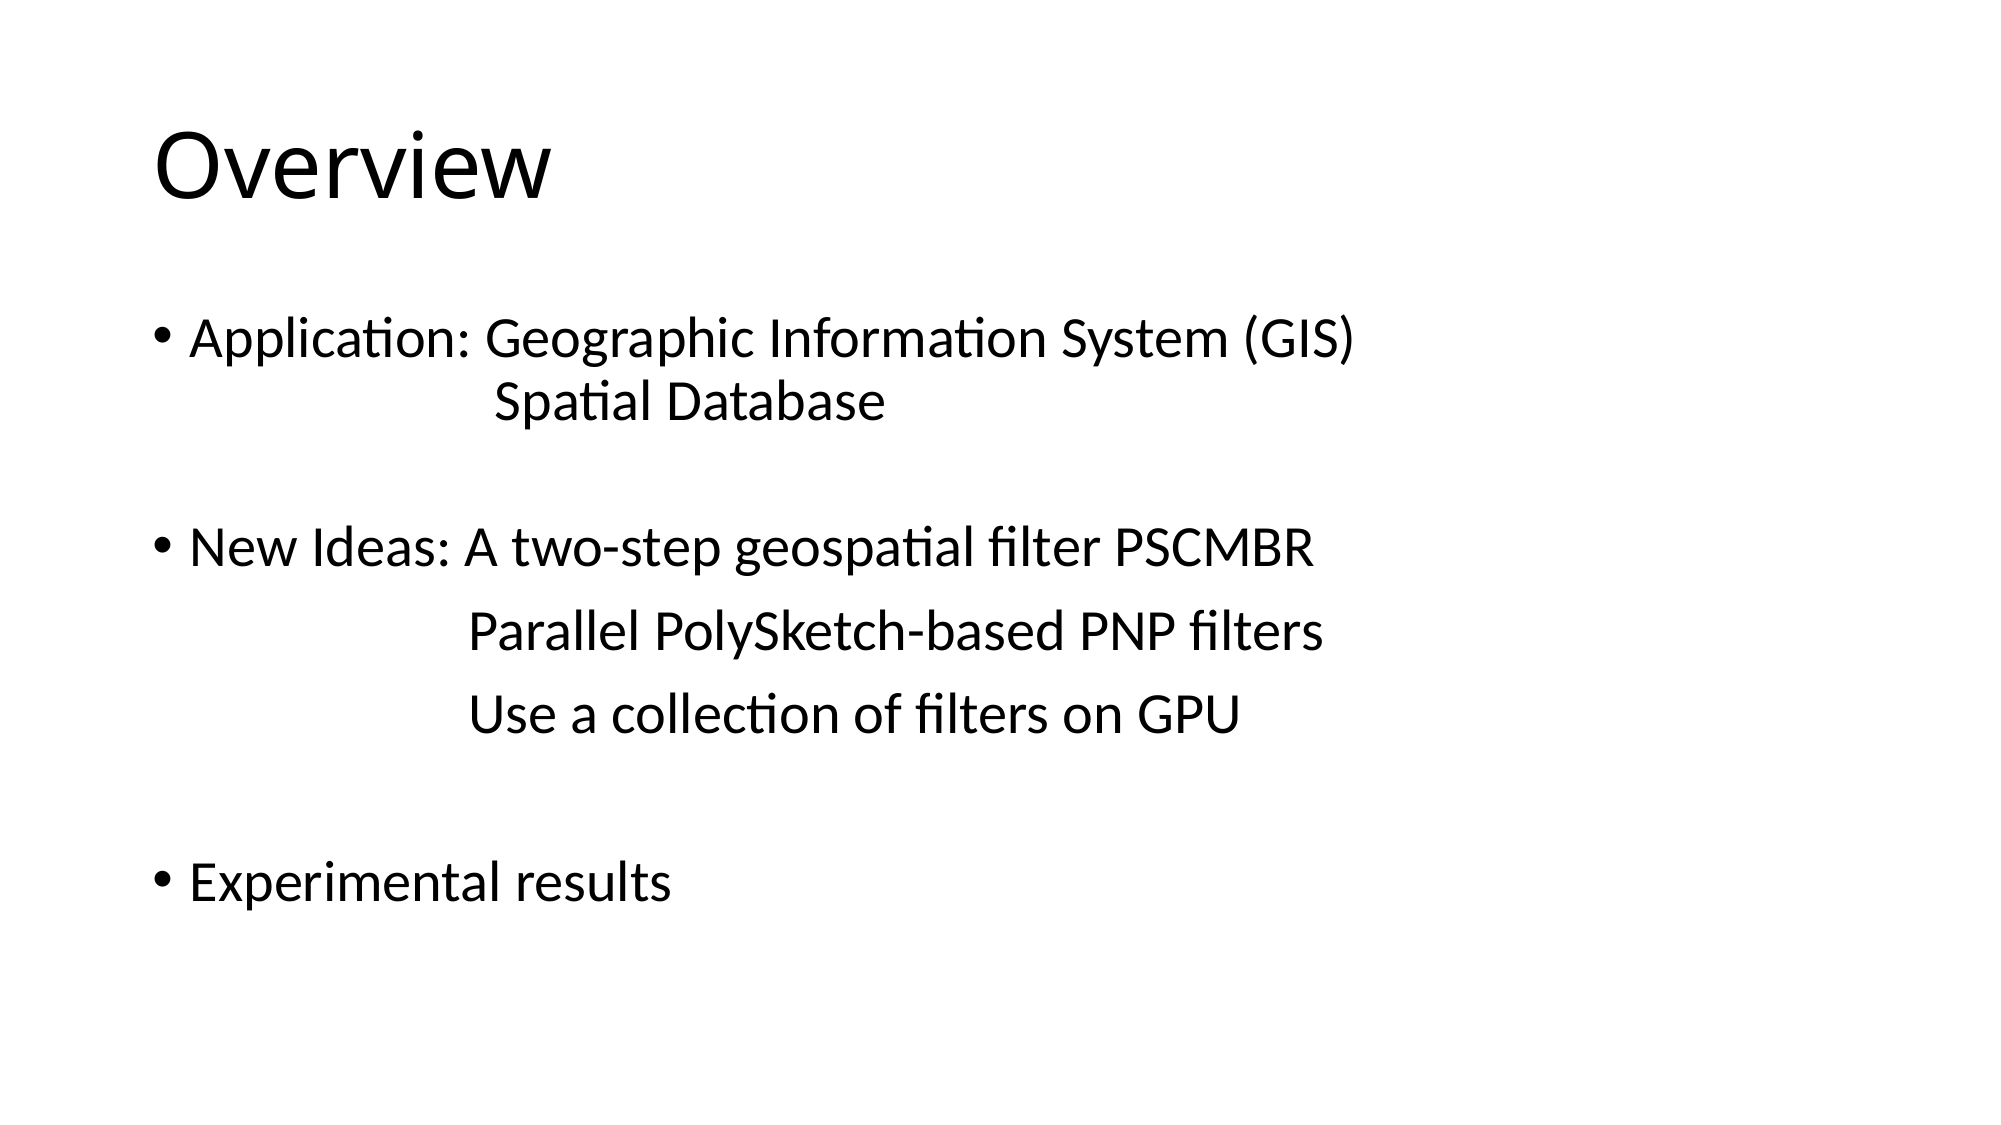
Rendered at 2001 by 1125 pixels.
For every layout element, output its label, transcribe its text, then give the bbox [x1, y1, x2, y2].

list Application: Geographic Information System (GIS) Spatial Database New Ideas: A two-step geospatial filter PSCMBR Parallel PolySketch-based PNP filters Use a collection of filters on GPU Experimental results [137, 299, 1863, 1014]
title Overview [137, 59, 1863, 278]
